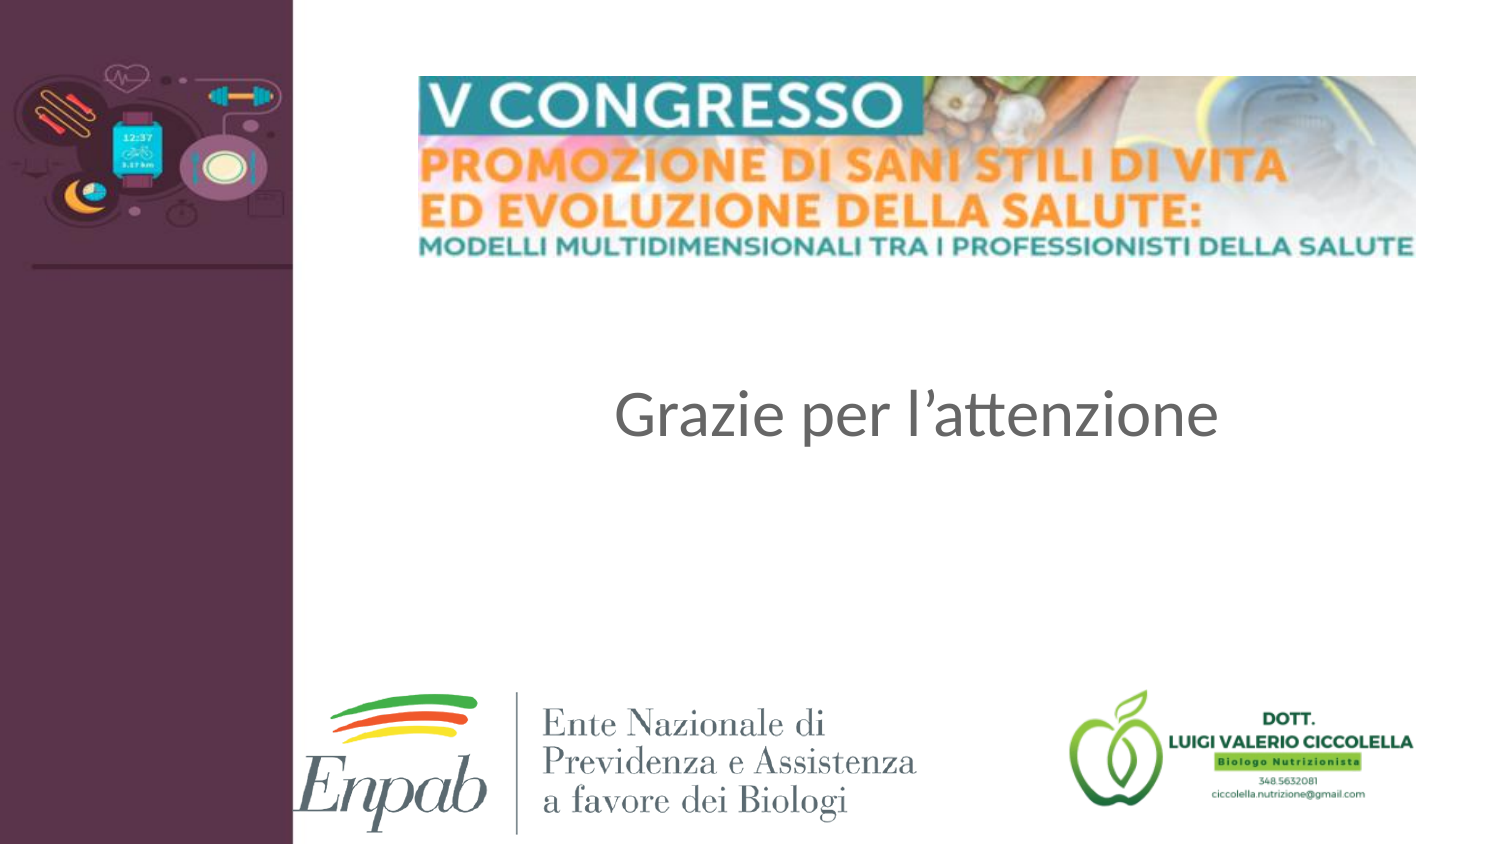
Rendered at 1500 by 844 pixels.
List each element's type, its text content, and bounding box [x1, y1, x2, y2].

picture [0, 0, 1500, 844]
title Grazie per l’attenzione [369, 353, 1465, 468]
